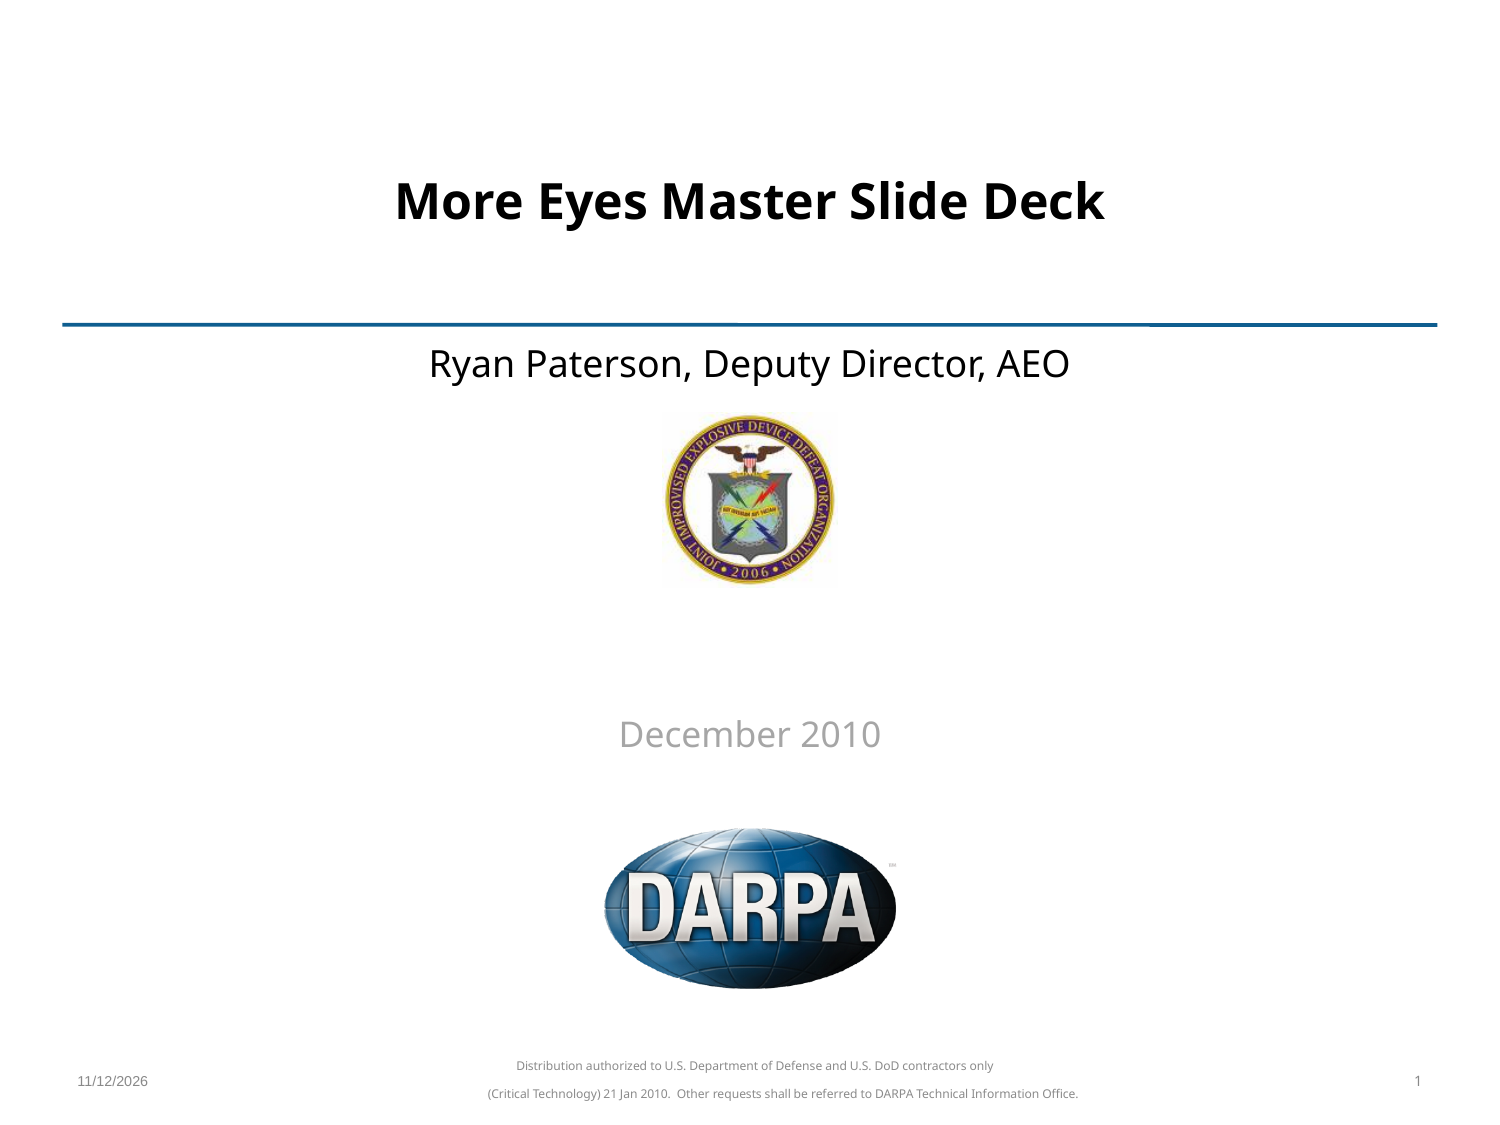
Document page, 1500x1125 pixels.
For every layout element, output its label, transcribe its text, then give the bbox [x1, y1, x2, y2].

slide_number 1 [1312, 1042, 1438, 1103]
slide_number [62, 1042, 200, 1103]
footer Distribution authorized to U.S. Department of Defense and U.S. DoD contractors only (Critical Technology) 21 Jan 2010. Other requests shall be referred to DARPA Technical Information Office. [212, 1042, 1300, 1103]
title More Eyes Master Slide Deck [112, 162, 1388, 238]
list Ryan Paterson, Deputy Director, AEO [112, 337, 1388, 588]
list December 2010 [112, 712, 1388, 763]
picture [662, 412, 838, 588]
picture [600, 824, 900, 993]
